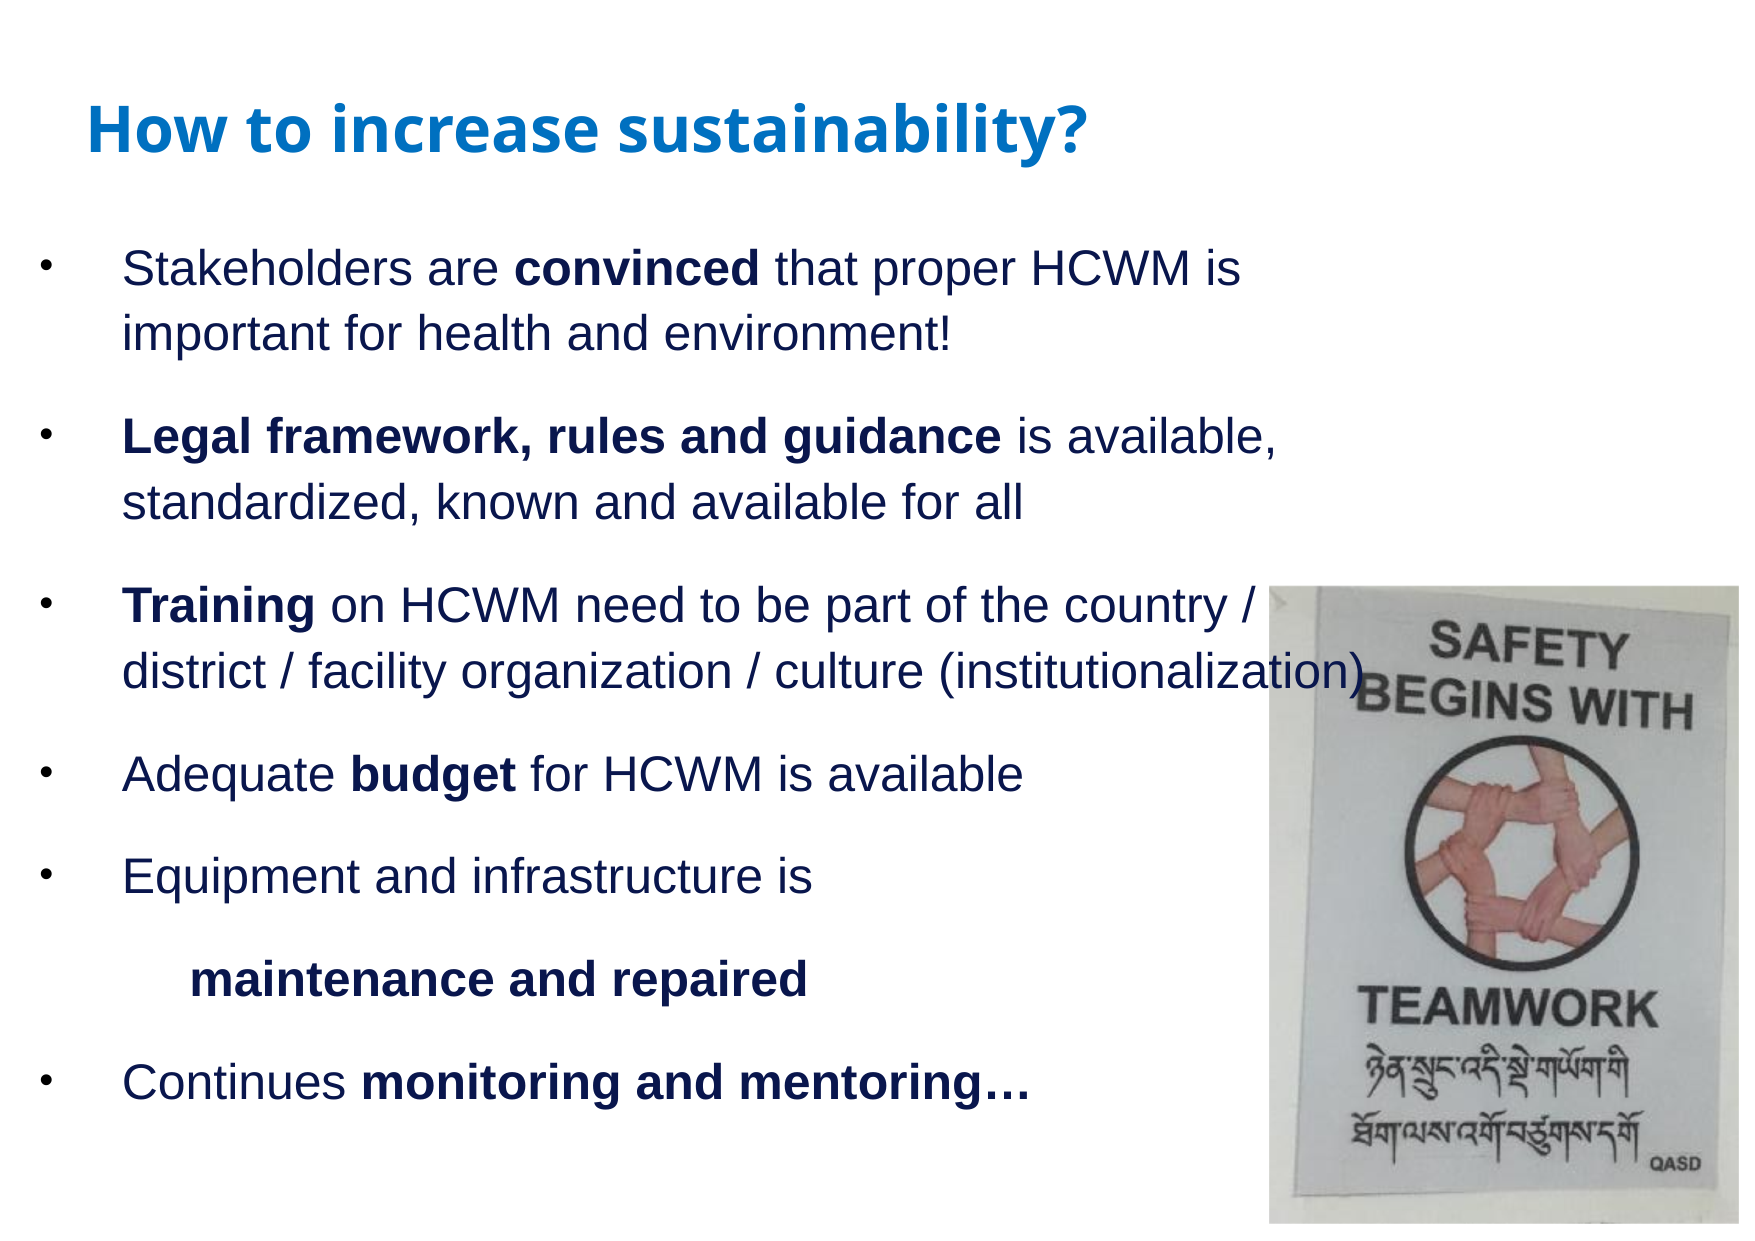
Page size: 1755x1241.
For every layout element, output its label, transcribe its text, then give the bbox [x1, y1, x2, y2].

picture [1184, 587, 1755, 1223]
list Stakeholders are convinced that proper HCWM is important for health and environment! Legal framework, rules and guidance is available, standardized, known and available for all Training on HCWM need to be part of the country / district / facility organization / culture (institutionalization) Adequate budget for HCWM is available Equipment and infrastructure is maintenance and repaired Continues monitoring and mentoring… [36, 228, 1393, 1225]
title How to increase sustainability? [69, 66, 1528, 197]
